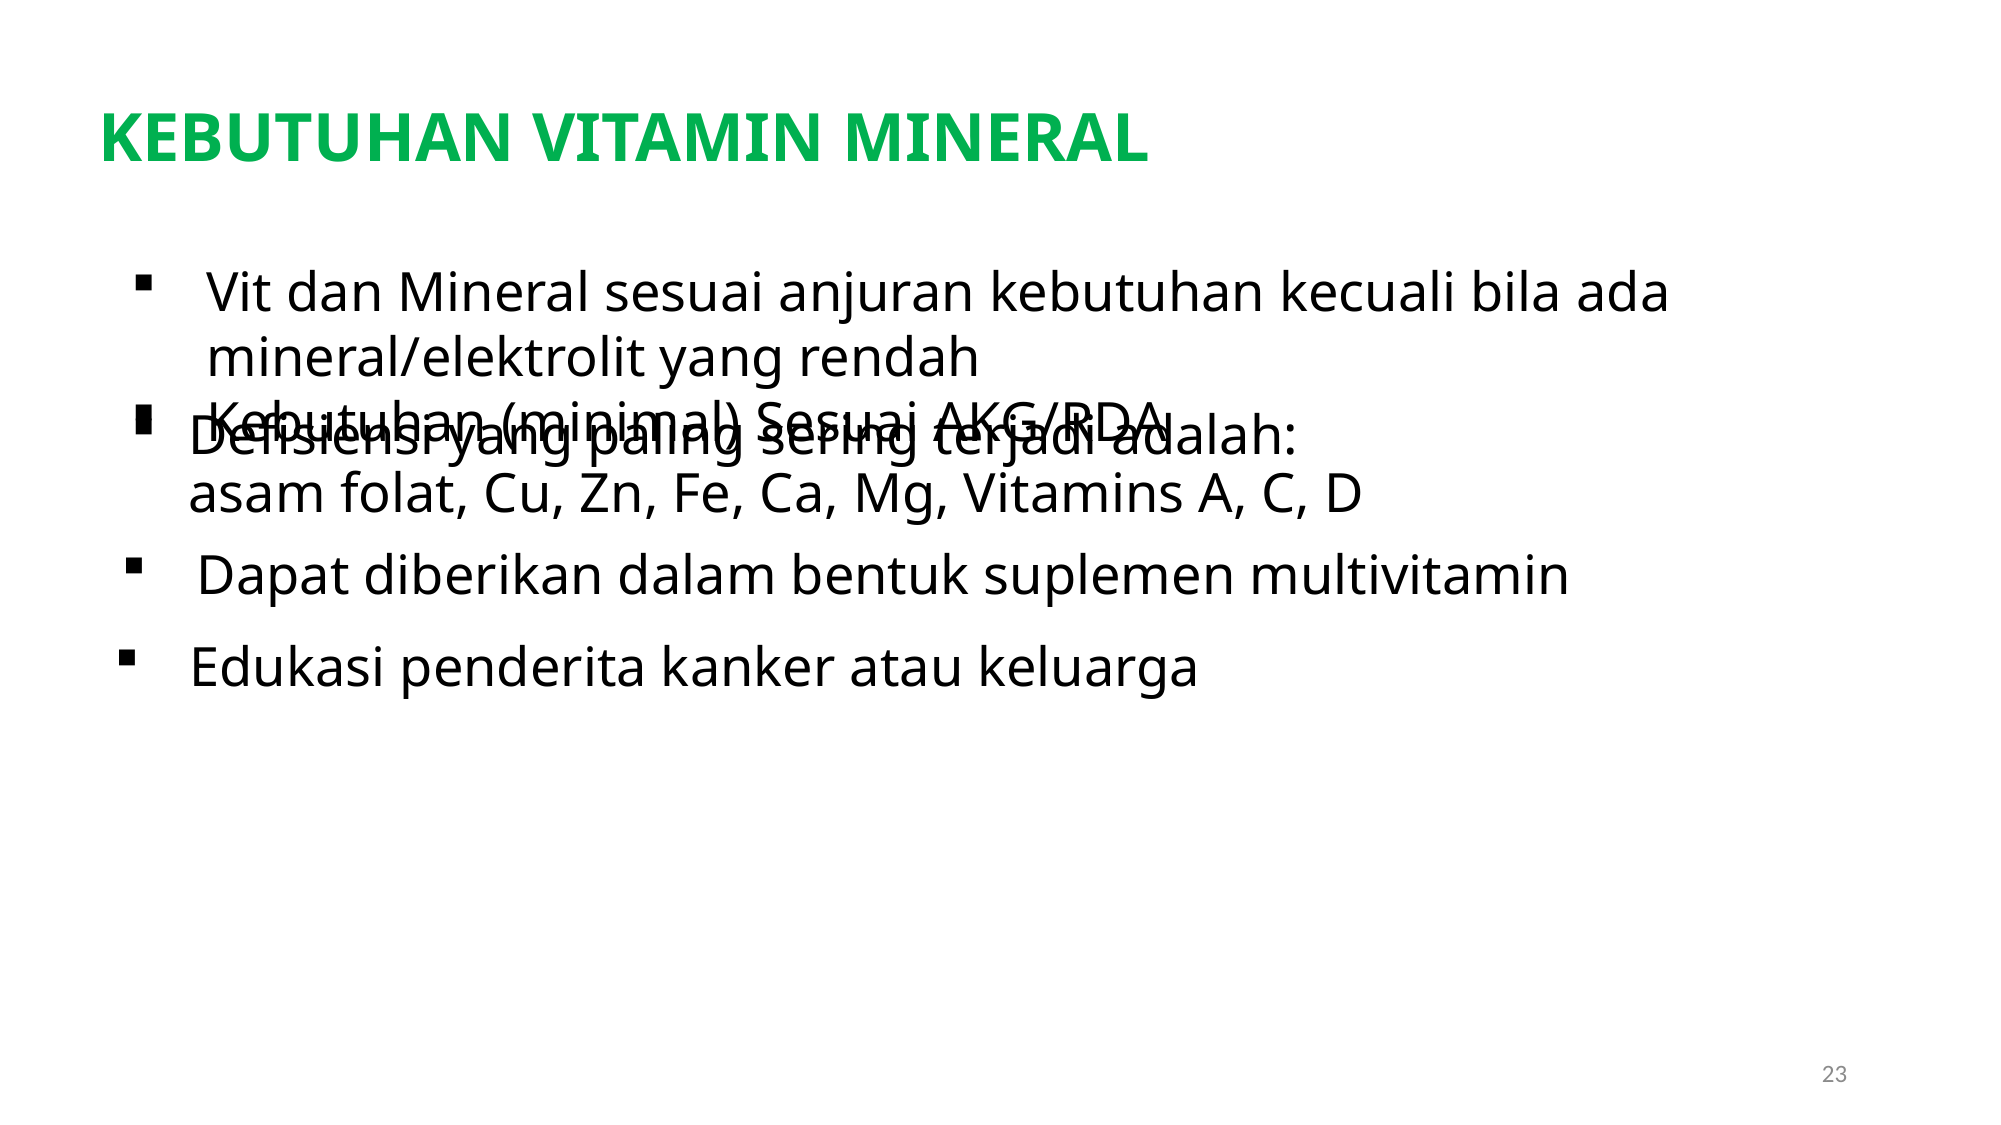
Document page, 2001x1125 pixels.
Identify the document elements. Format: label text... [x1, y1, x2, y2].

slide_number 23 [1412, 1042, 1863, 1103]
text_box Edukasi penderita kanker atau keluarga [99, 624, 1867, 705]
text_box Defisiensi yang paling sering terjadi adalah: asam folat, Cu, Zn, Fe, Ca, Mg, Vitamins A, C, D [116, 399, 1934, 532]
text_box KEBUTUHAN VITAMIN MINERAL [83, 87, 1900, 183]
text_box Vit dan Mineral sesuai anjuran kebutuhan kecuali bila ada mineral/elektrolit yang rendah Kebutuhan (minimal) Sesuai AKG/RDA [116, 249, 1740, 399]
text_box Dapat diberikan dalam bentuk suplemen multivitamin [106, 533, 1900, 613]
